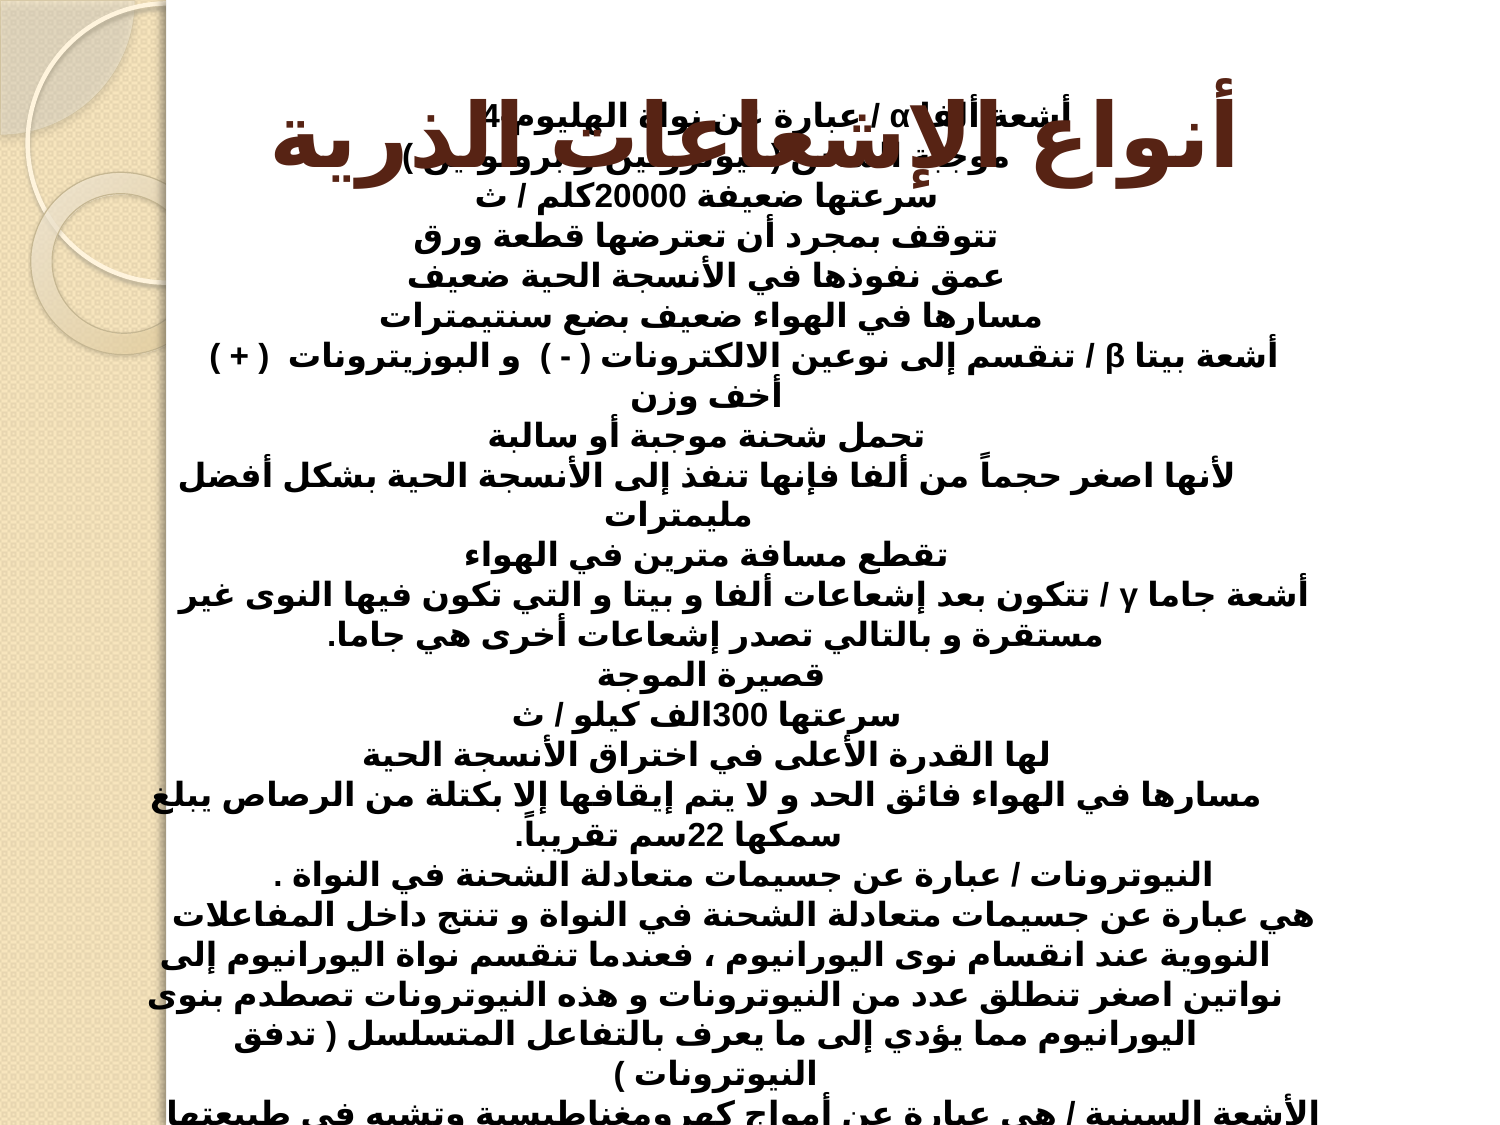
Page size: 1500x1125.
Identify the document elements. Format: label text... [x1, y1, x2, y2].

title أنواع الإشعاعات الذرية [230, 42, 1262, 220]
text_box أشعة ألفا α / عبارة عن نواة الهليوم-4 موجبة الشحن ( نيوترونين و بروتونين ) سرعتها ضعيفة 20000كلم / ث تتوقف بمجرد أن تعترضها قطعة ورق عمق نفوذها في الأنسجة الحية ضعيف مسارها في الهواء ضعيف بضع سنتيمترات أشعة بيتا β / تنقسم إلى نوعين الالكترونات ( - ) و البوزيترونات ( + ) أخف وزن تحمل شحنة موجبة أو سالبة لأنها اصغر حجماً من ألفا فإنها تنفذ إلى الأنسجة الحية بشكل أفضل مليمترات تقطع مسافة مترين في الهواء أشعة جاما γ / تتكون بعد إشعاعات ألفا و بيتا و التي تكون فيها النوى غير مستقرة و بالتالي تصدر إشعاعات أخرى هي جاما. قصيرة الموجة سرعتها 300الف كيلو / ث لها القدرة الأعلى في اختراق الأنسجة الحية مسارها في الهواء فائق الحد و لا يتم إيقافها إلا بكتلة من الرصاص يبلغ سمكها 22سم تقريباً. النيوترونات / عبارة عن جسيمات متعادلة الشحنة في النواة . هي عبارة عن جسيمات متعادلة الشحنة في النواة و تنتج داخل المفاعلات النووية عند انقسام نوى اليورانيوم ، فعندما تنقسم نواة اليورانيوم إلى نواتين اصغر تنطلق عدد من النيوترونات و هذه النيوترونات تصطدم بنوى اليورانيوم مما يؤدي إلى ما يعرف بالتفاعل المتسلسل ( تدفق النيوترونات ) الأشعة السينية / هي عبارة عن أمواج كهرومغناطيسية وتشبه في طبيعتها أشعة جاما . [112, 87, 1376, 1125]
